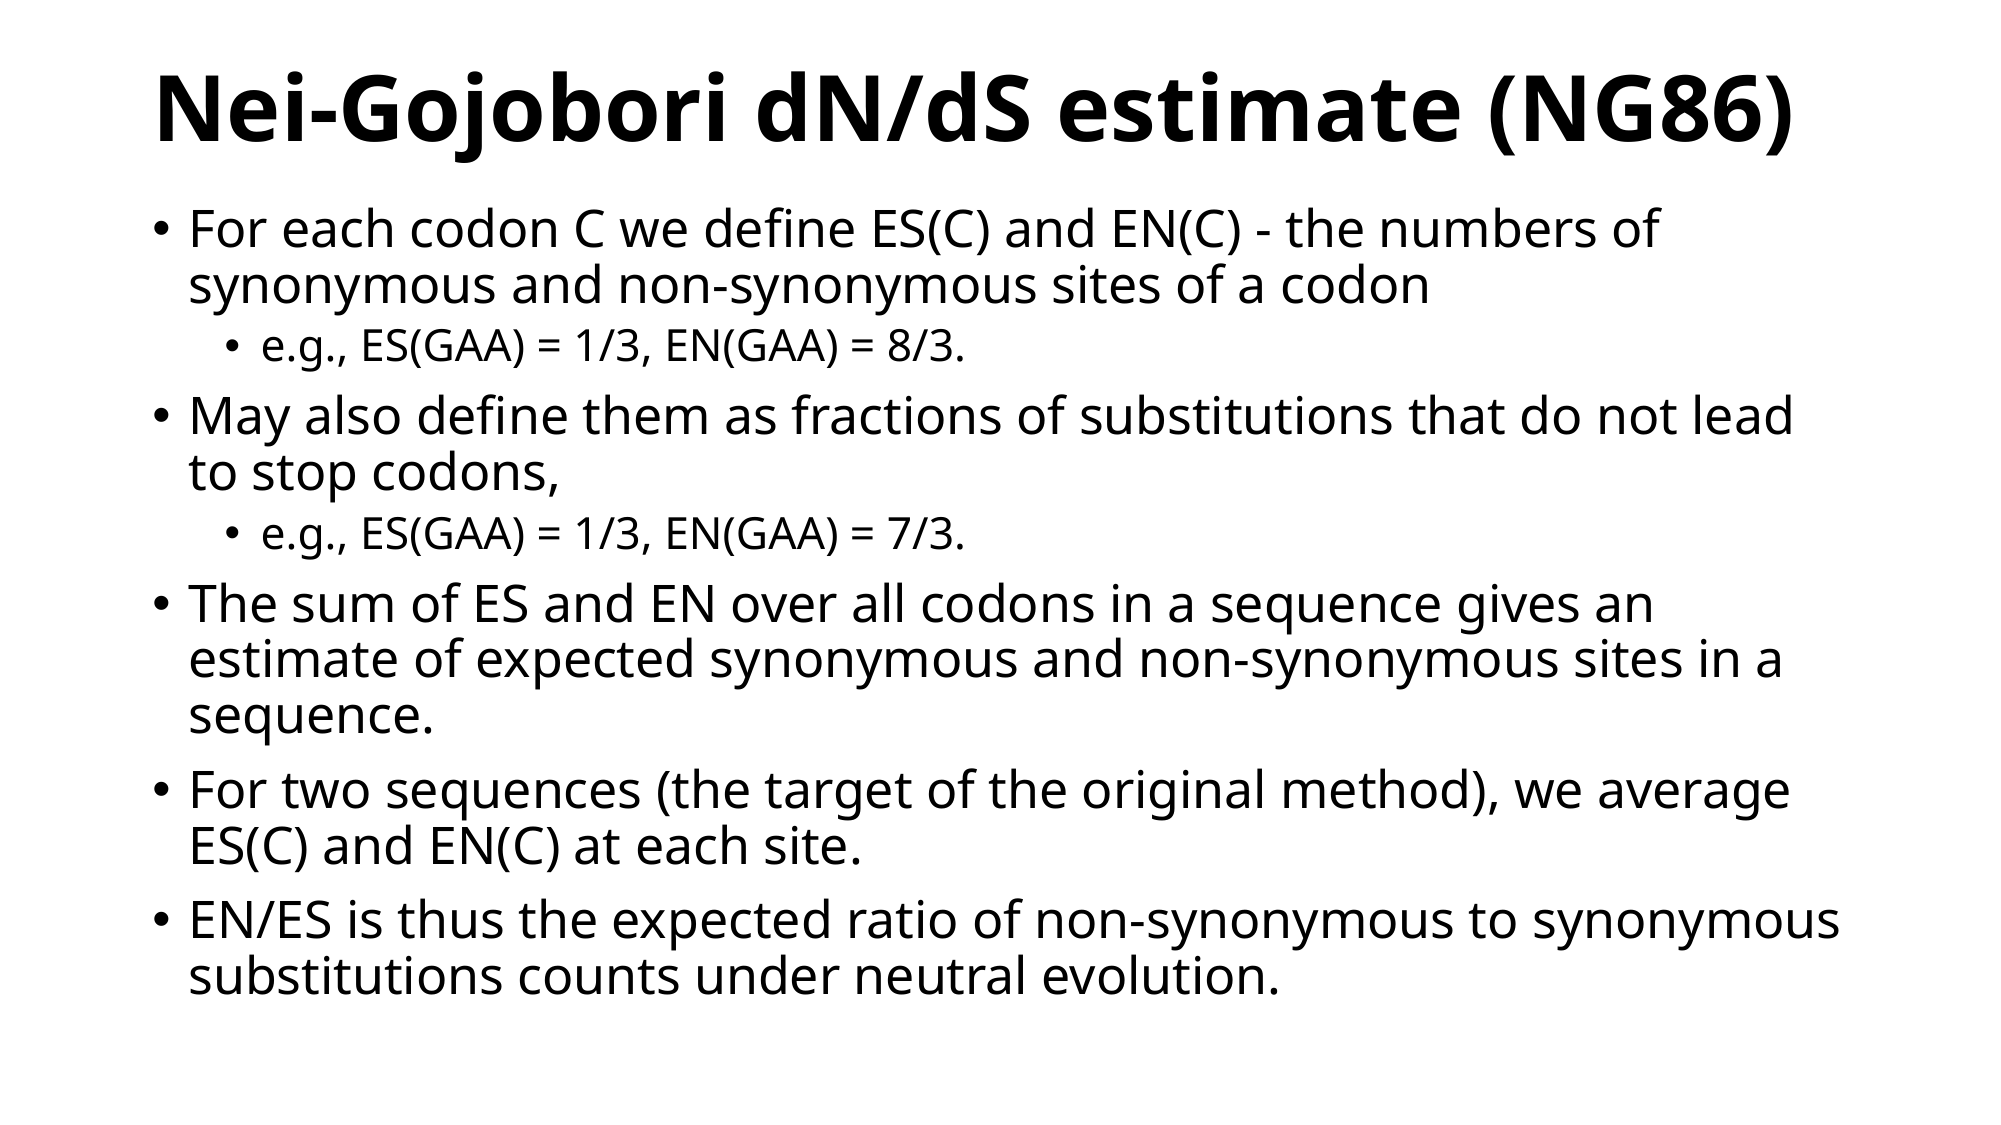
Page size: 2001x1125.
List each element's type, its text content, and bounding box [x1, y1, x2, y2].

title Nei-Gojobori dN/dS estimate (NG86) [137, 3, 1863, 195]
list For each codon C we define ES(C) and EN(C) - the numbers of synonymous and non-synonymous sites of a codon e.g., ES(GAA) = 1/3, EN(GAA) = 8/3. May also define them as fractions of substitutions that do not lead to stop codons, e.g., ES(GAA) = 1/3, EN(GAA) = 7/3. The sum of ES and EN over all codons in a sequence gives an estimate of expected synonymous and non-synonymous sites in a sequence. For two sequences (the target of the original method), we average ES(C) and EN(C) at each site. EN/ES is thus the expected ratio of non-synonymous to synonymous substitutions counts under neutral evolution. [137, 195, 1863, 1014]
